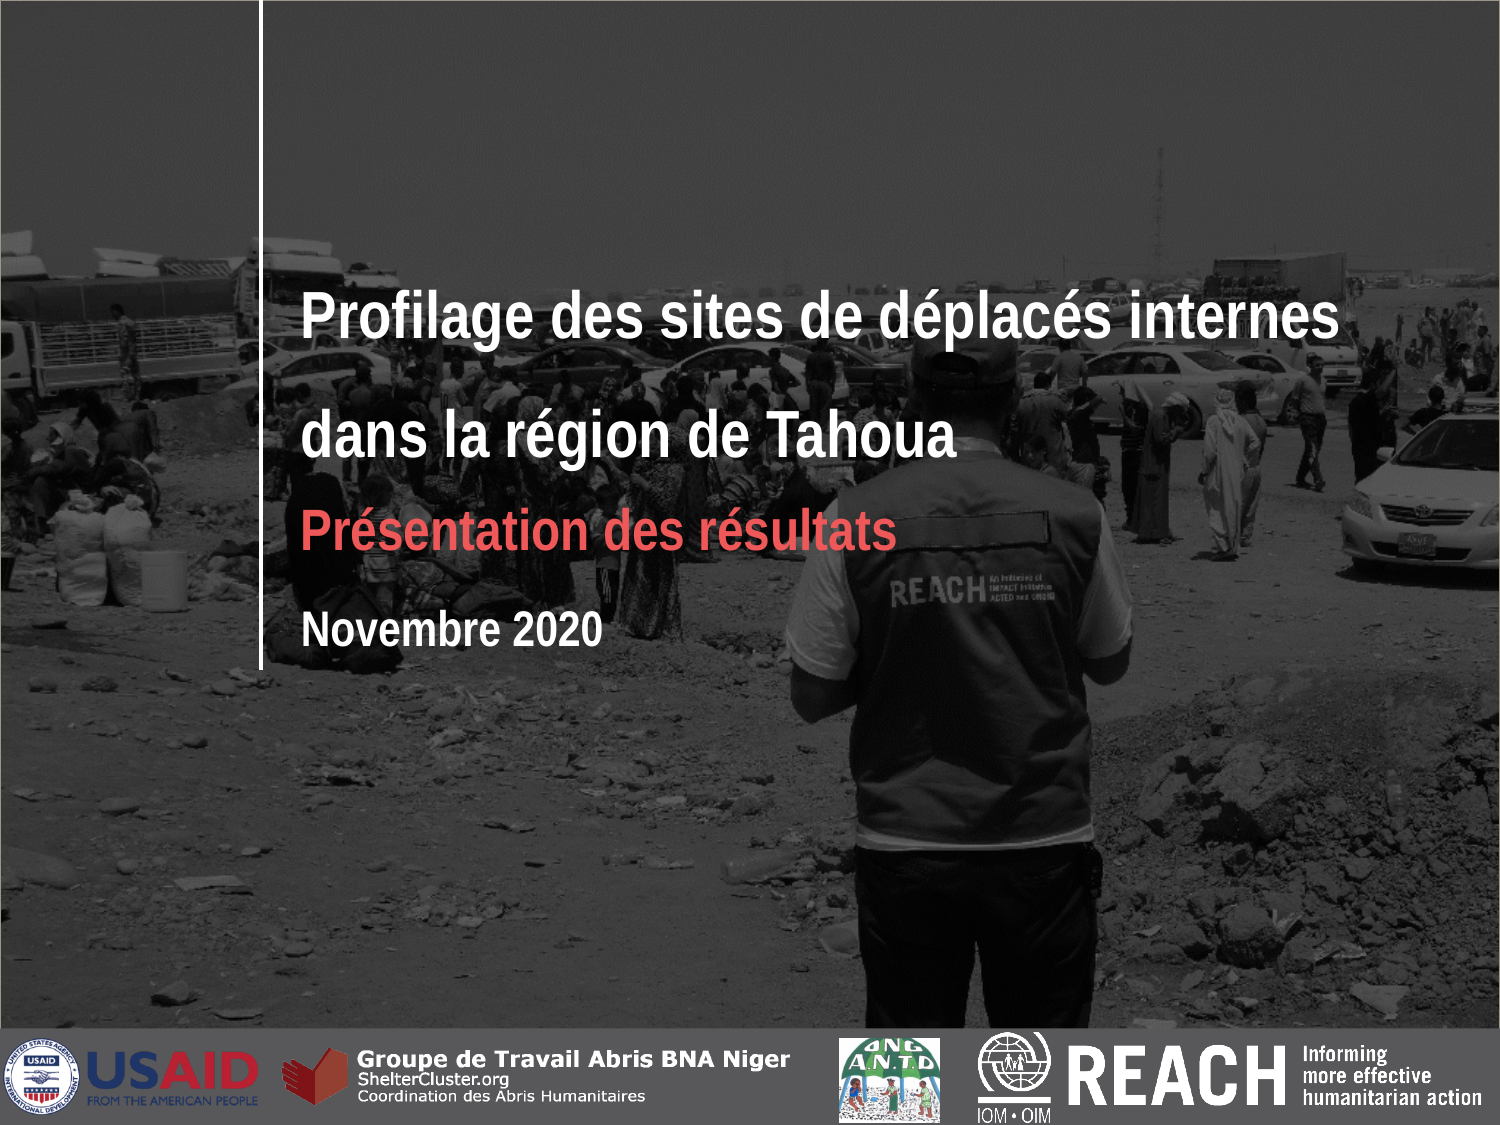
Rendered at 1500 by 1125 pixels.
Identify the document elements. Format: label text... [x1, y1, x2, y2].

picture [1, 1, 1500, 1125]
picture [839, 1037, 940, 1123]
picture [3, 1038, 258, 1115]
title Profilage des sites de déplacés internes dans la région de Tahoua [286, 67, 1400, 478]
text_box Présentation des résultats [285, 484, 1326, 570]
picture [278, 1038, 796, 1109]
list Novembre 2020 [286, 595, 731, 673]
